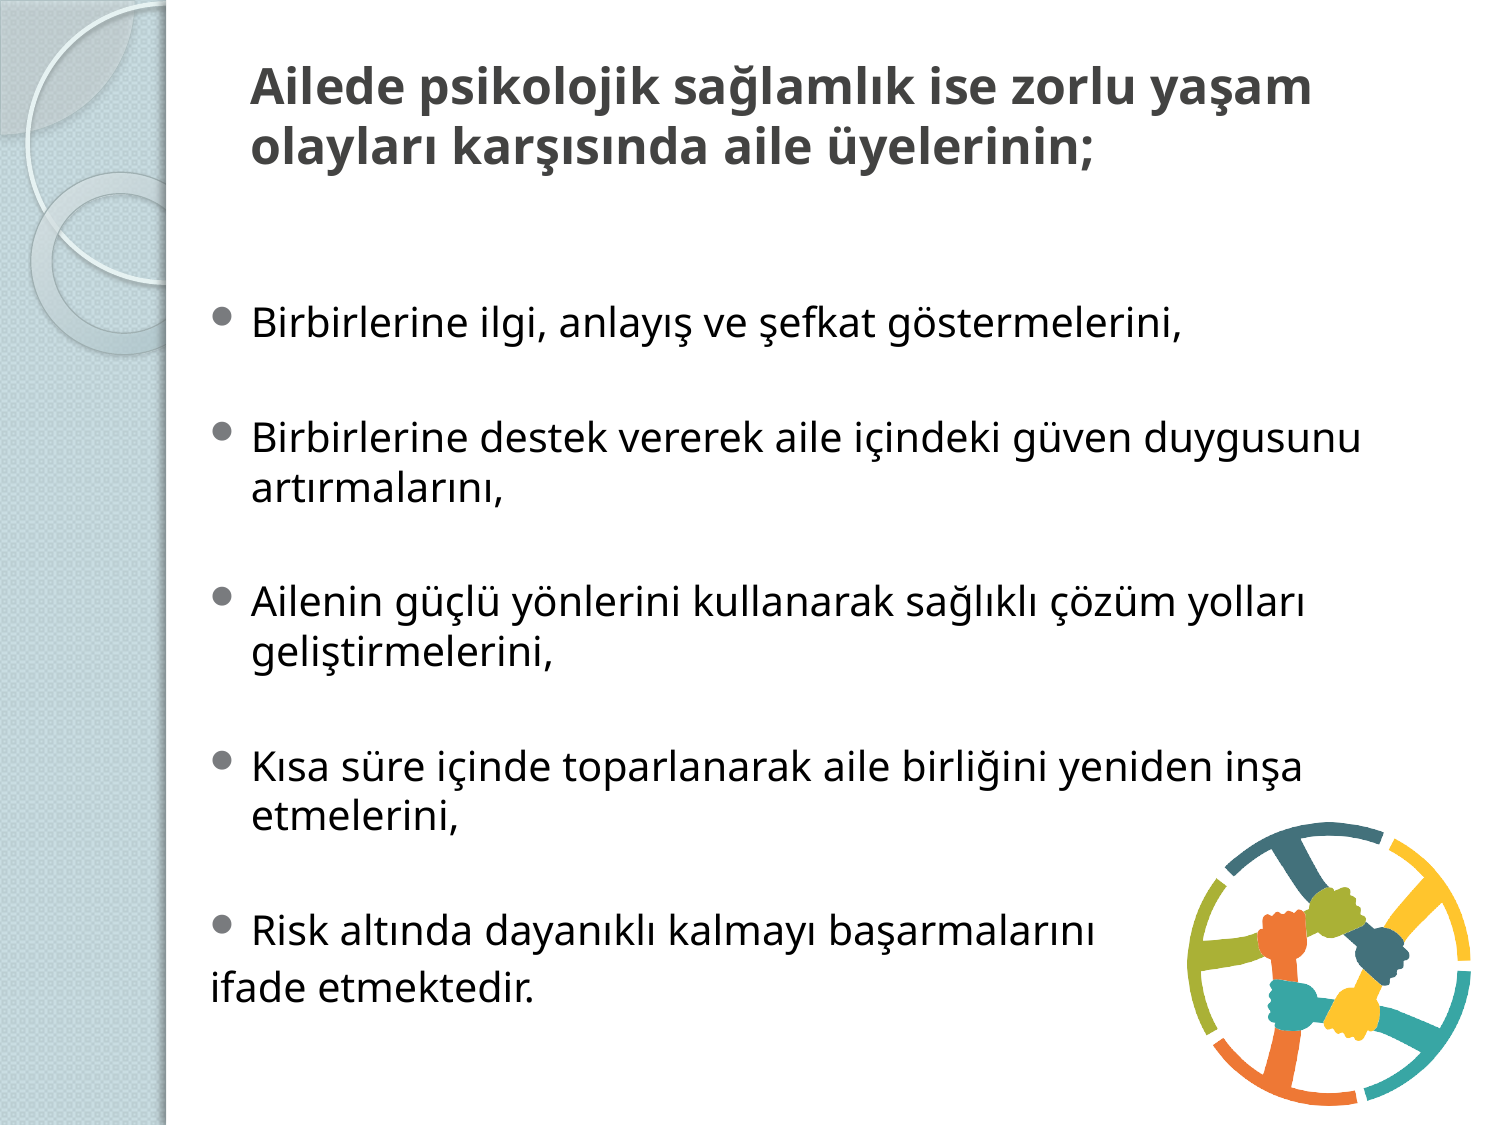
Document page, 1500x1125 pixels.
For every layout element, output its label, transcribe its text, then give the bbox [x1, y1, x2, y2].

picture [1186, 822, 1471, 1106]
list Birbirlerine ilgi, anlayış ve şefkat göstermelerini, Birbirlerine destek vererek aile içindeki güven duygusunu artırmalarını, Ailenin güçlü yönlerini kullanarak sağlıklı çözüm yolları geliştirmelerini, Kısa süre içinde toparlanarak aile birliğini yeniden inşa etmelerini, Risk altında dayanıklı kalmayı başarmalarını ifade etmektedir. [183, 231, 1471, 1020]
title Ailede psikolojik sağlamlık ise zorlu yaşam olayları karşısında aile üyelerinin; [235, 45, 1466, 185]
